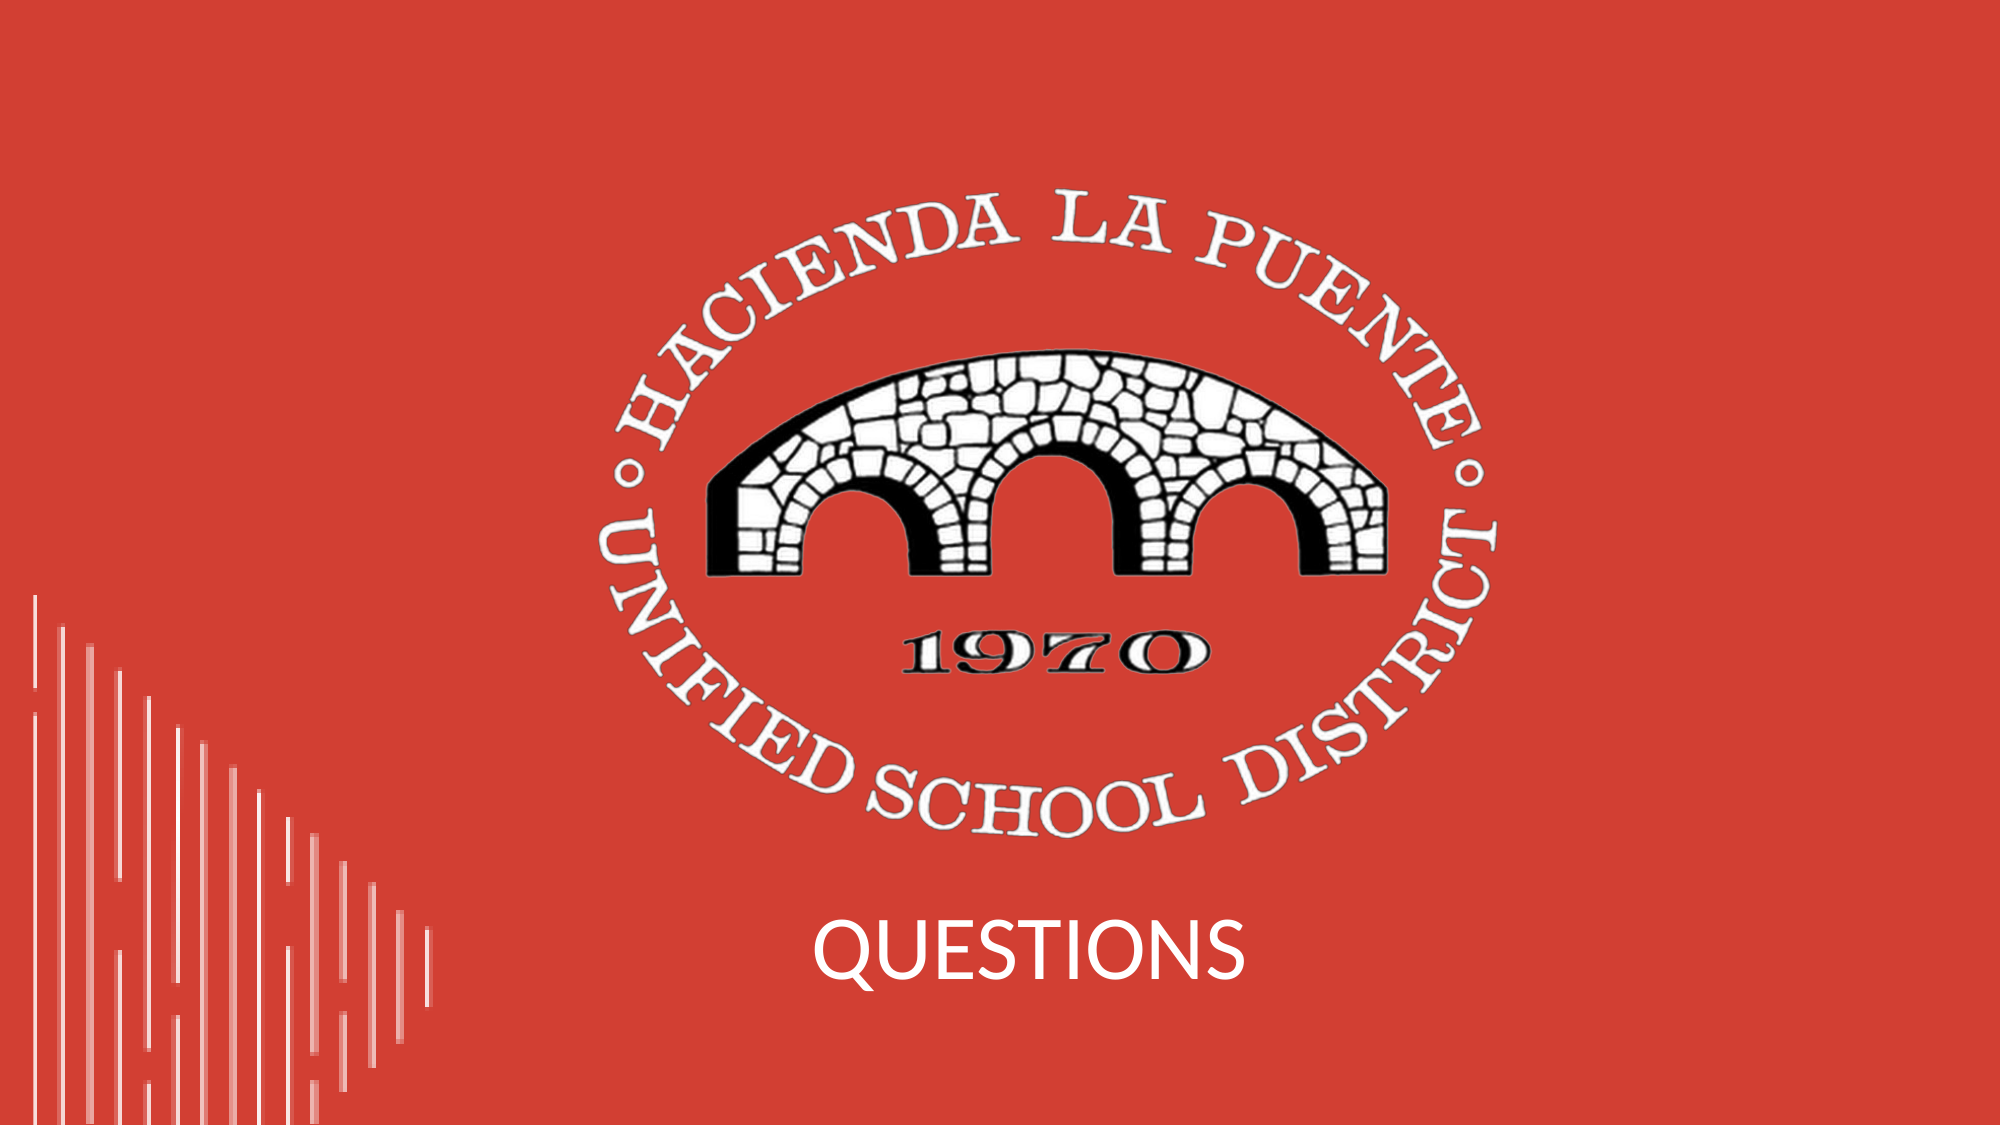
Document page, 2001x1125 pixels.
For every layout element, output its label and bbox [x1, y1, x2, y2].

text_box [596, 52, 1510, 1007]
